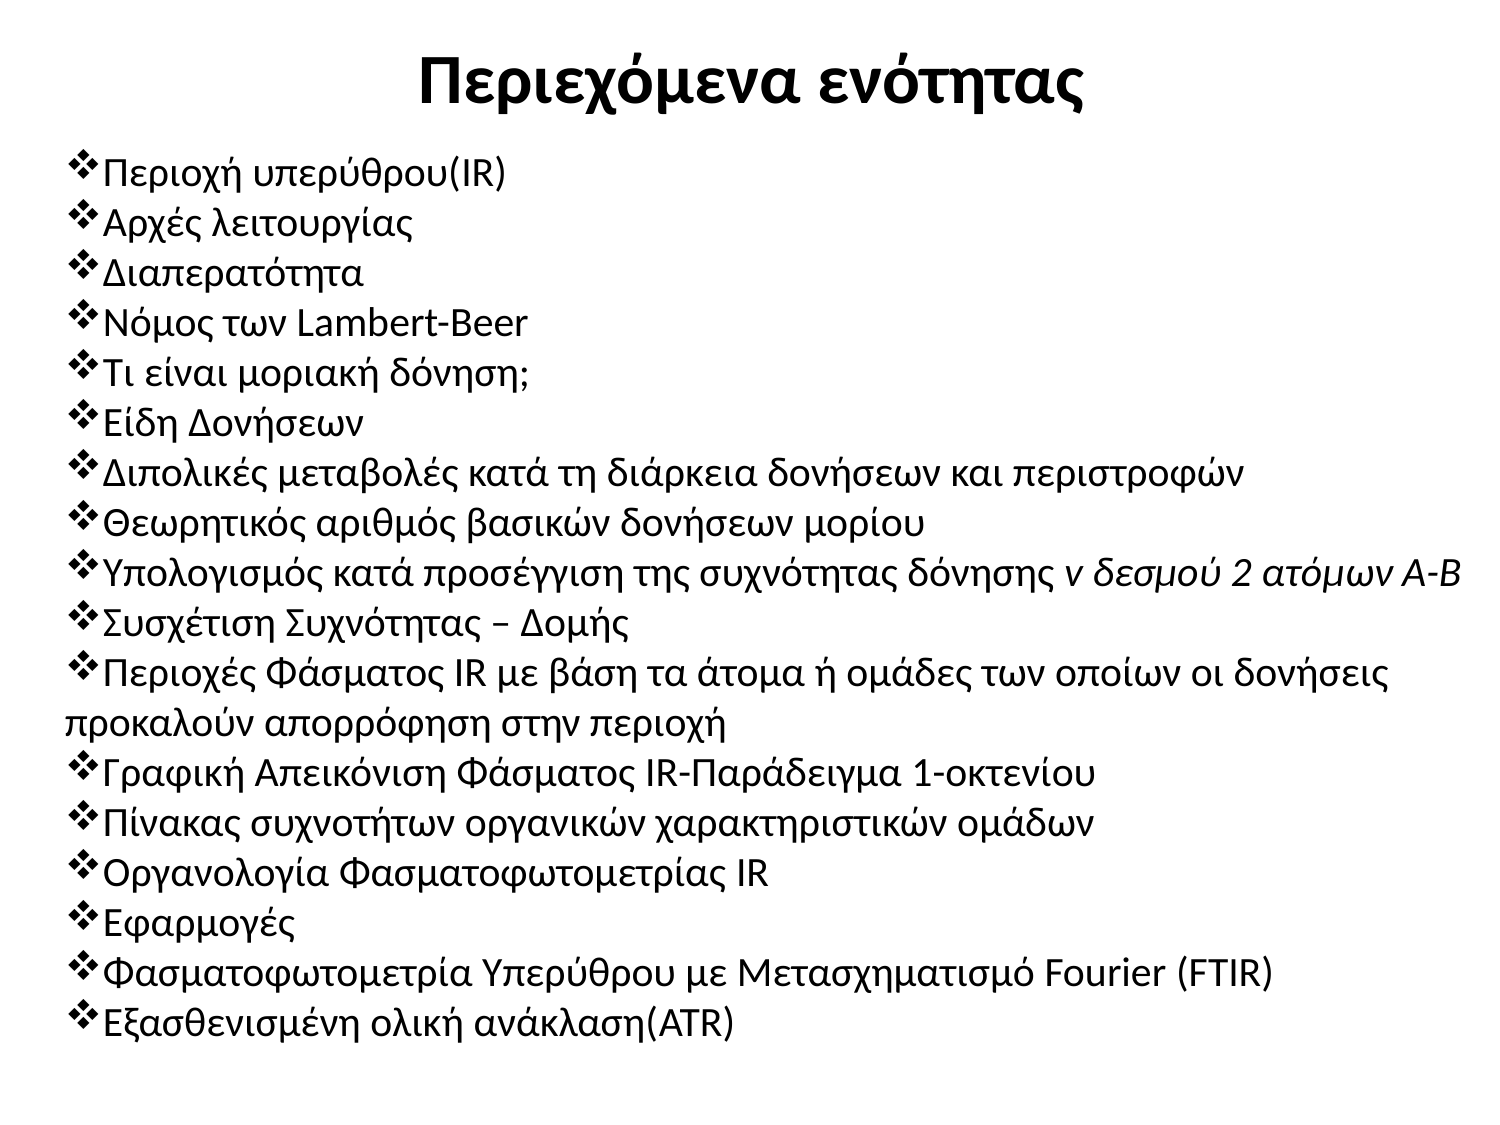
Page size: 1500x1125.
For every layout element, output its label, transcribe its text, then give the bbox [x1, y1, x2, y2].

text_box Περιοχή υπερύθρου(IR) Αρχές λειτουργίας Διαπερατότητα Νόμος των Lambert-Beer Τι είναι μοριακή δόνηση; Είδη Δονήσεων Διπολικές μεταβολές κατά τη διάρκεια δονήσεων και περιστροφών Θεωρητικός αριθμός βασικών δονήσεων μορίου Υπολογισμός κατά προσέγγιση της συχνότητας δόνησης v δεσμού 2 ατόμων Α-Β Συσχέτιση Συχνότητας – Δομής Περιοχές Φάσματος IR με βάση τα άτομα ή ομάδες των οποίων οι δονήσεις προκαλούν απορρόφηση στην περιοχή Γραφική Απεικόνιση Φάσματος IR-Παράδειγμα 1-οκτενίου Πίνακας συχνοτήτων οργανικών χαρακτηριστικών ομάδων Οργανολογία Φασματοφωτομετρίας IR Εφαρμογές Φασματοφωτομετρία Υπερύθρου με Μετασχηματισμό Fourier (FTIR) Εξασθενισμένη ολική ανάκλαση(ATR) [49, 137, 1488, 1053]
title Περιεχόμενα ενότητας [76, 24, 1427, 125]
